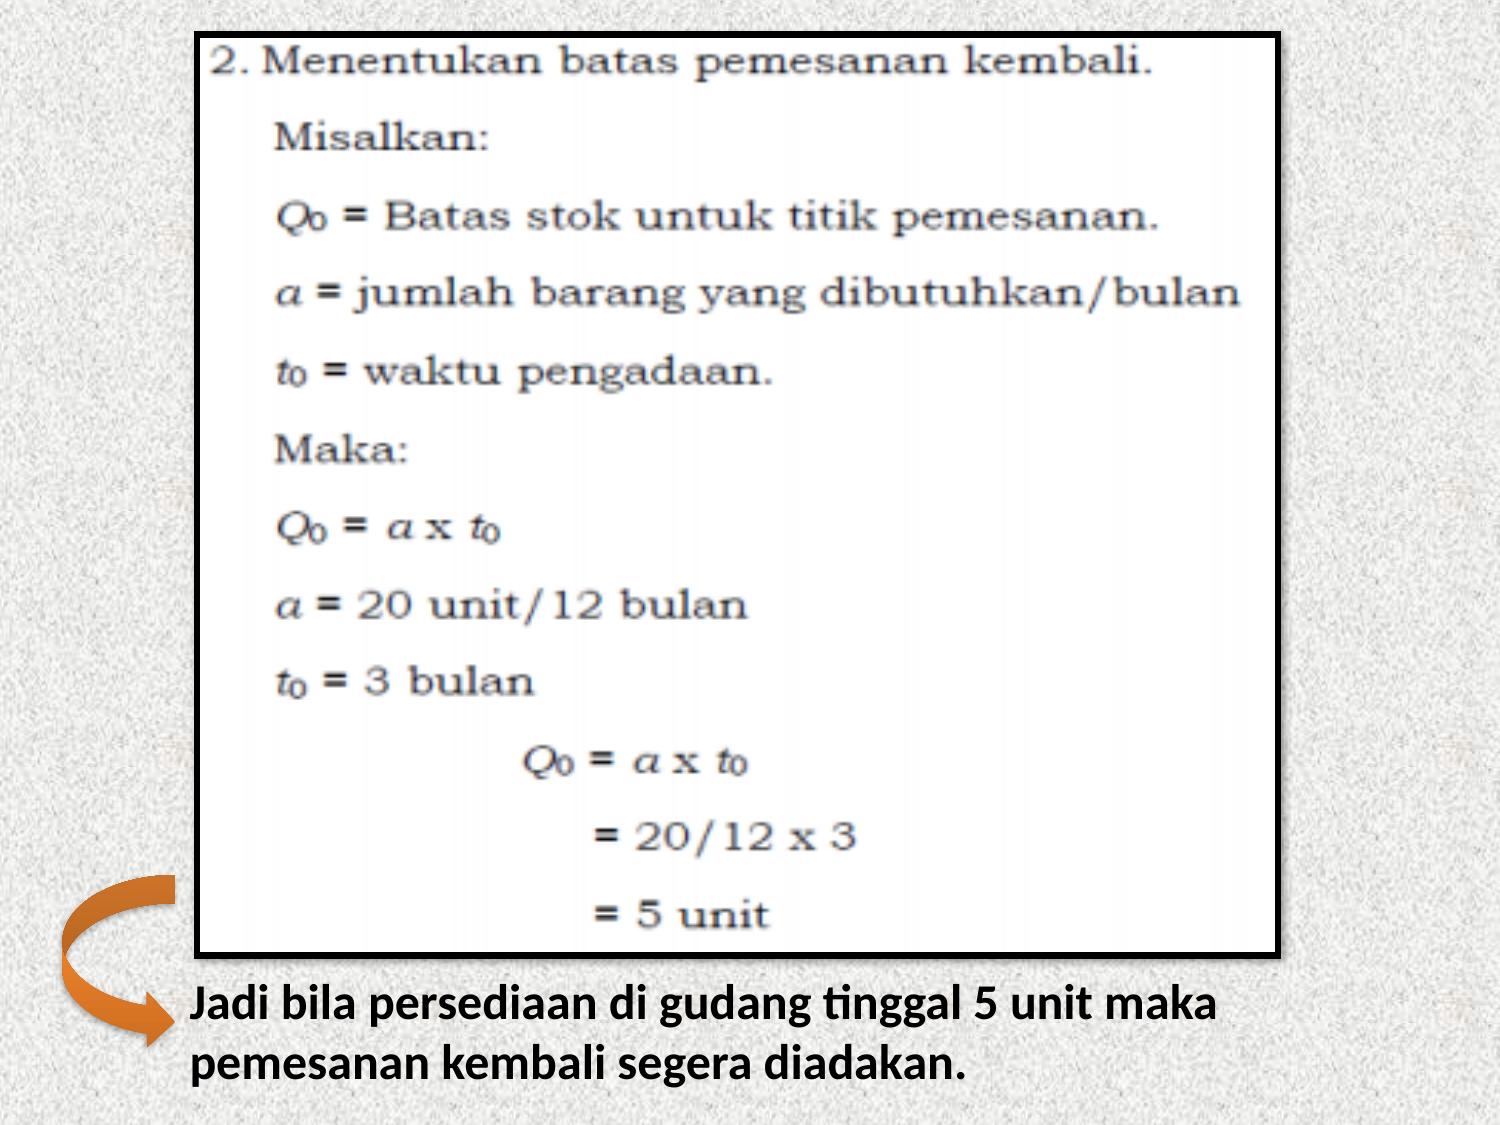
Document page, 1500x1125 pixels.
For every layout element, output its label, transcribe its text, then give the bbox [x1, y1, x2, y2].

text_box [62, 875, 175, 1048]
text_box Jadi bila persediaan di gudang tinggal 5 unit maka pemesanan kembali segera diadakan. [174, 962, 1300, 1098]
picture [0, 0, 1500, 1125]
